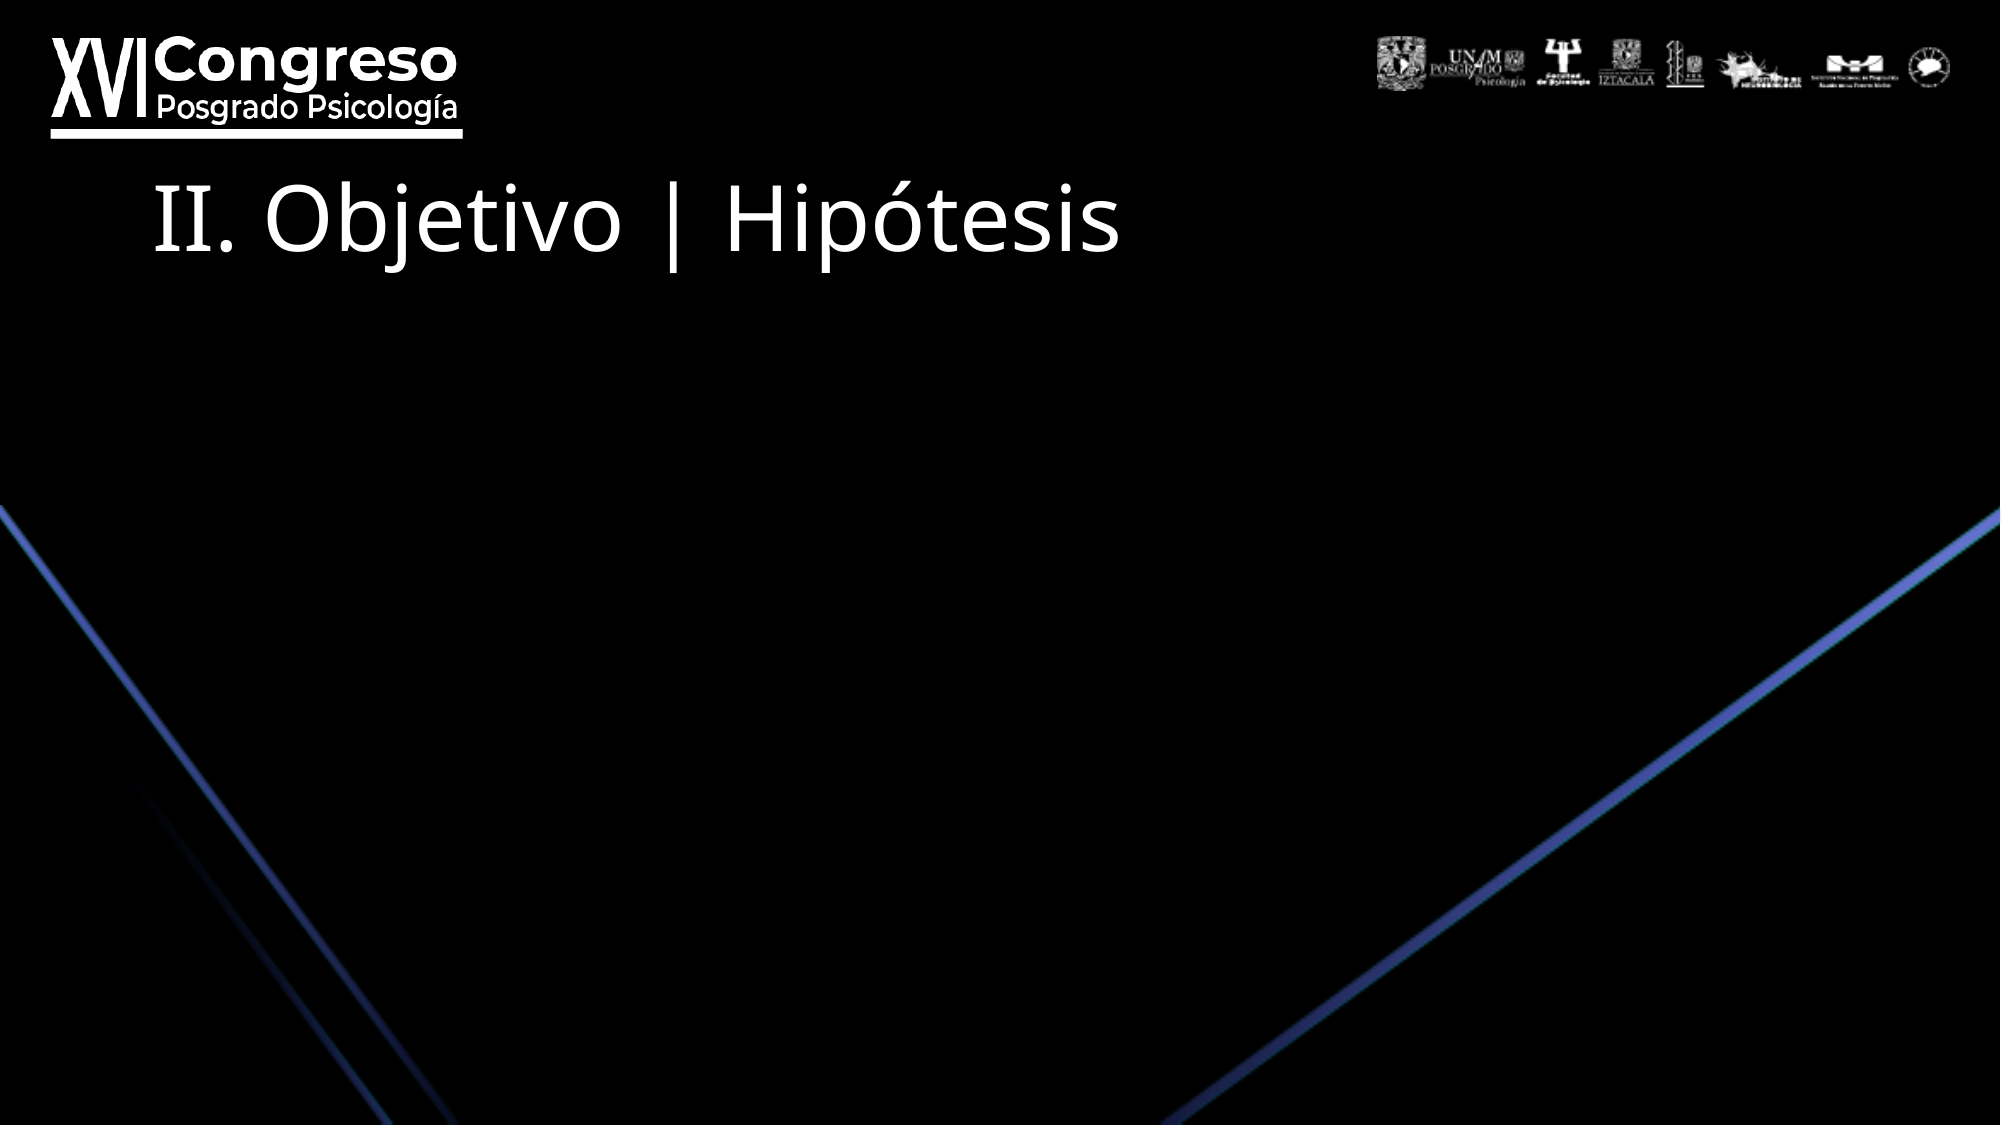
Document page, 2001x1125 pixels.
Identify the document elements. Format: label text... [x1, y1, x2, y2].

title II. Objetivo | Hipótesis [137, 158, 1863, 286]
picture [0, 505, 2001, 1125]
picture [1377, 36, 1950, 91]
picture [50, 36, 463, 139]
